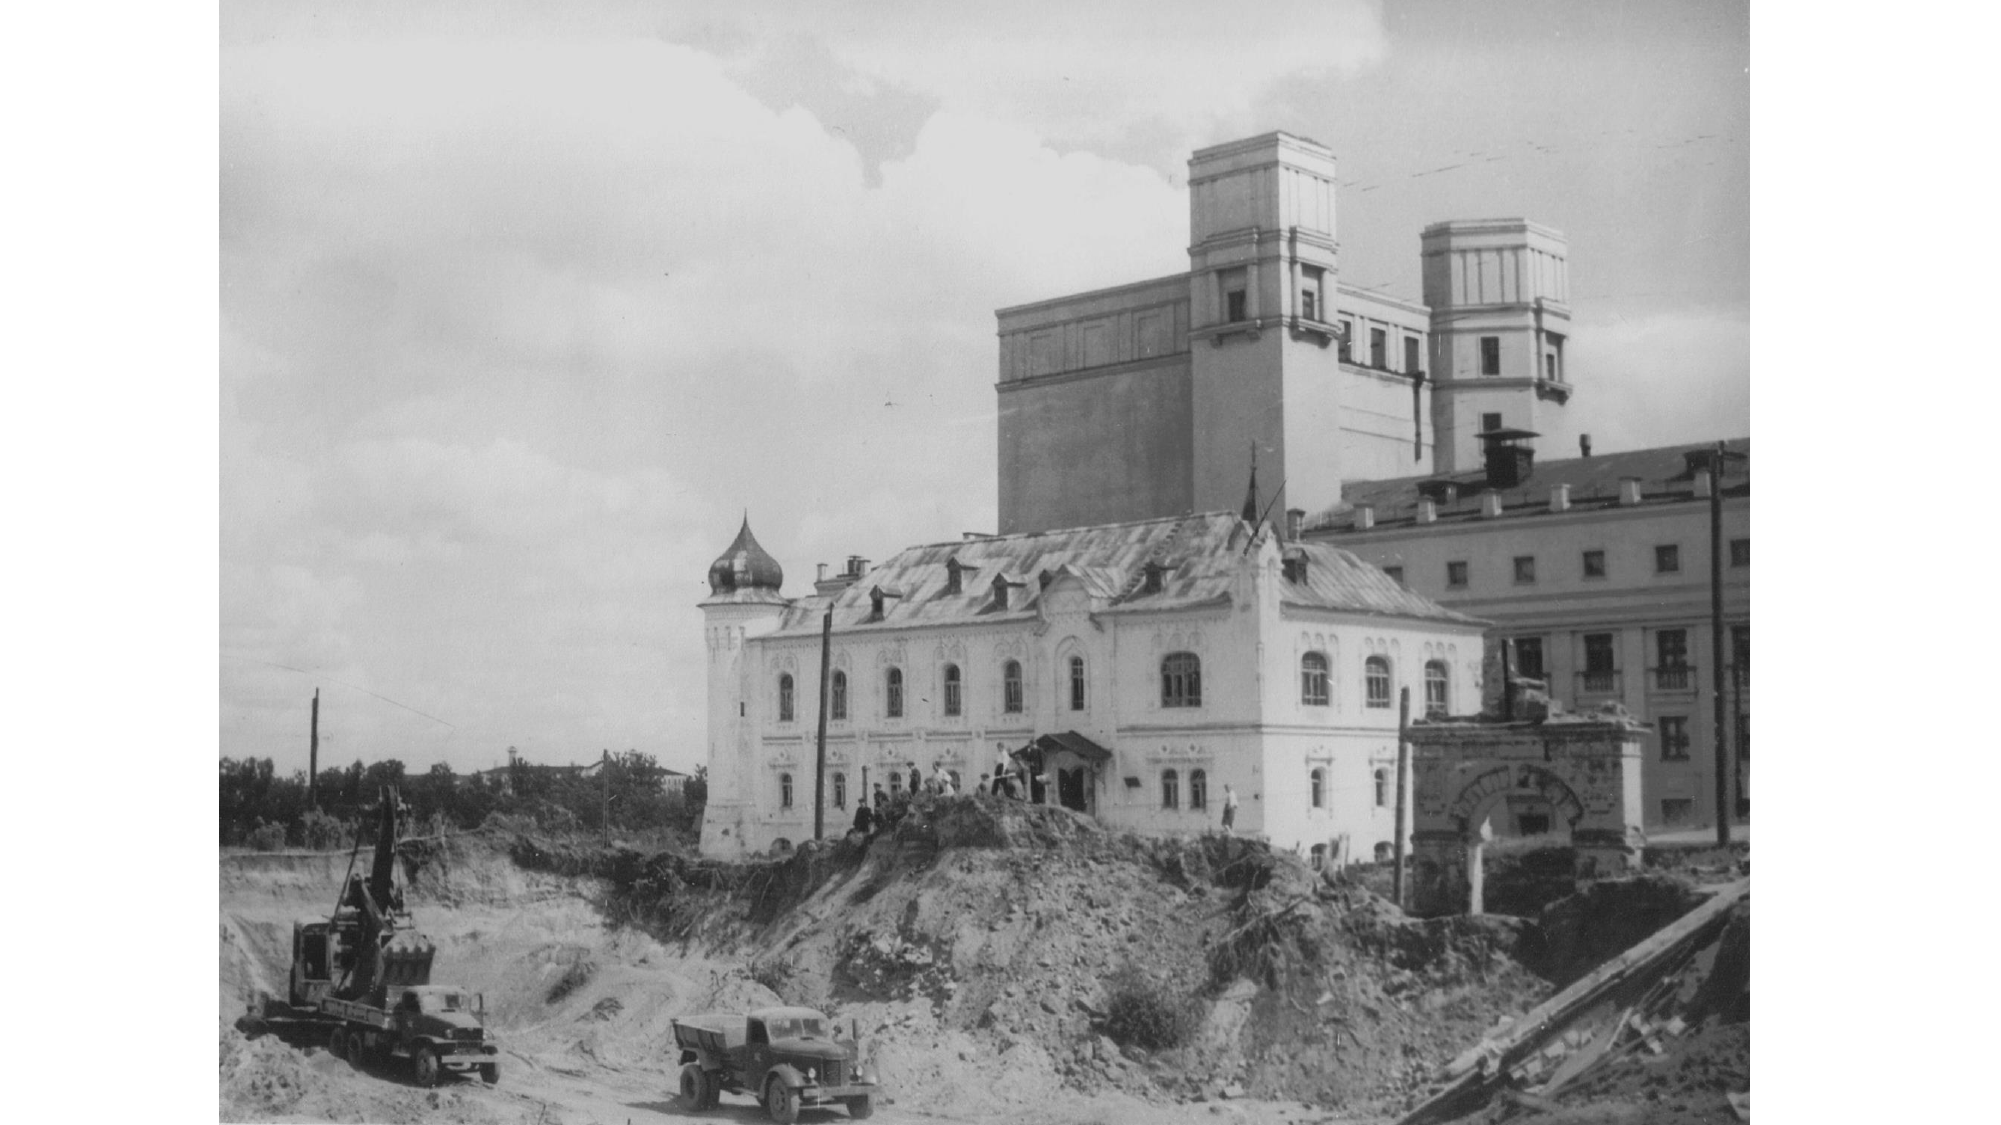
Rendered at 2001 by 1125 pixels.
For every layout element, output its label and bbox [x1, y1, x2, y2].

list [219, 0, 1750, 1125]
